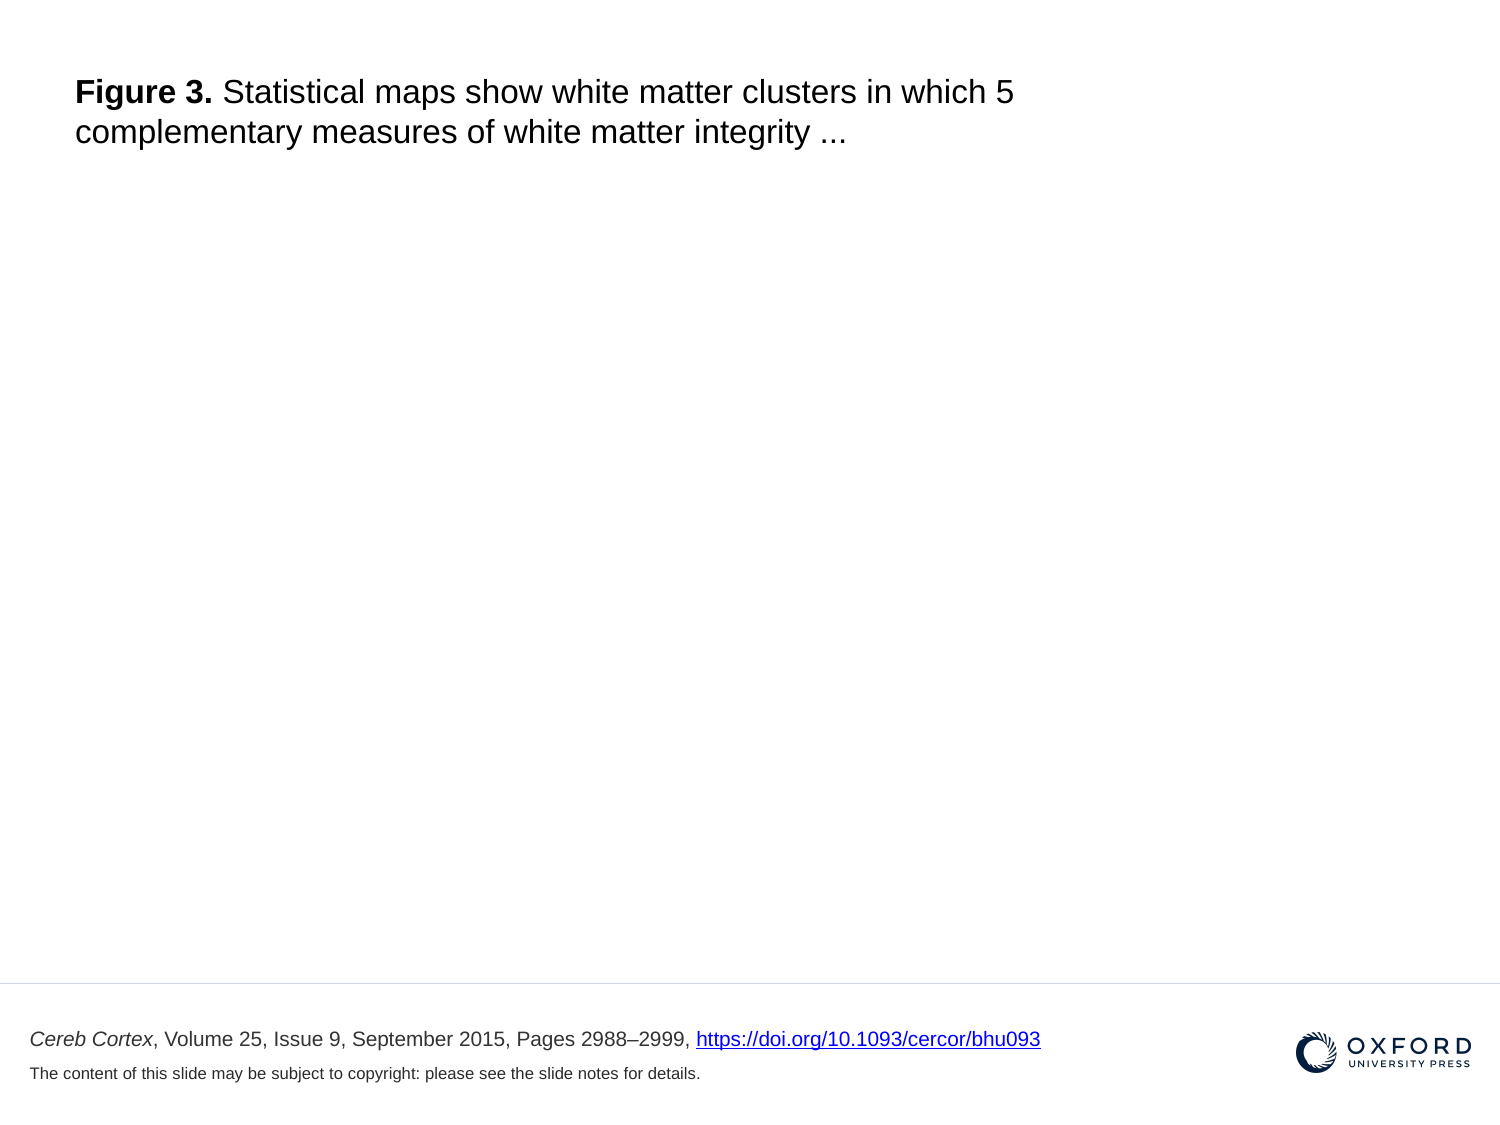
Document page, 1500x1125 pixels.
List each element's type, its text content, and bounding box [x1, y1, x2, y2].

footer Cereb Cortex, Volume 25, Issue 9, September 2015, Pages 2988–2999, https://doi.org/10.1093/cercor/bhu093 The content of this slide may be subject to copyright: please see the slide notes for details. [0, 983, 1260, 1125]
title Figure 3. Statistical maps show white matter clusters in which 5 complementary measures of white matter integrity ... [75, 69, 1078, 171]
picture [1296, 1032, 1471, 1073]
